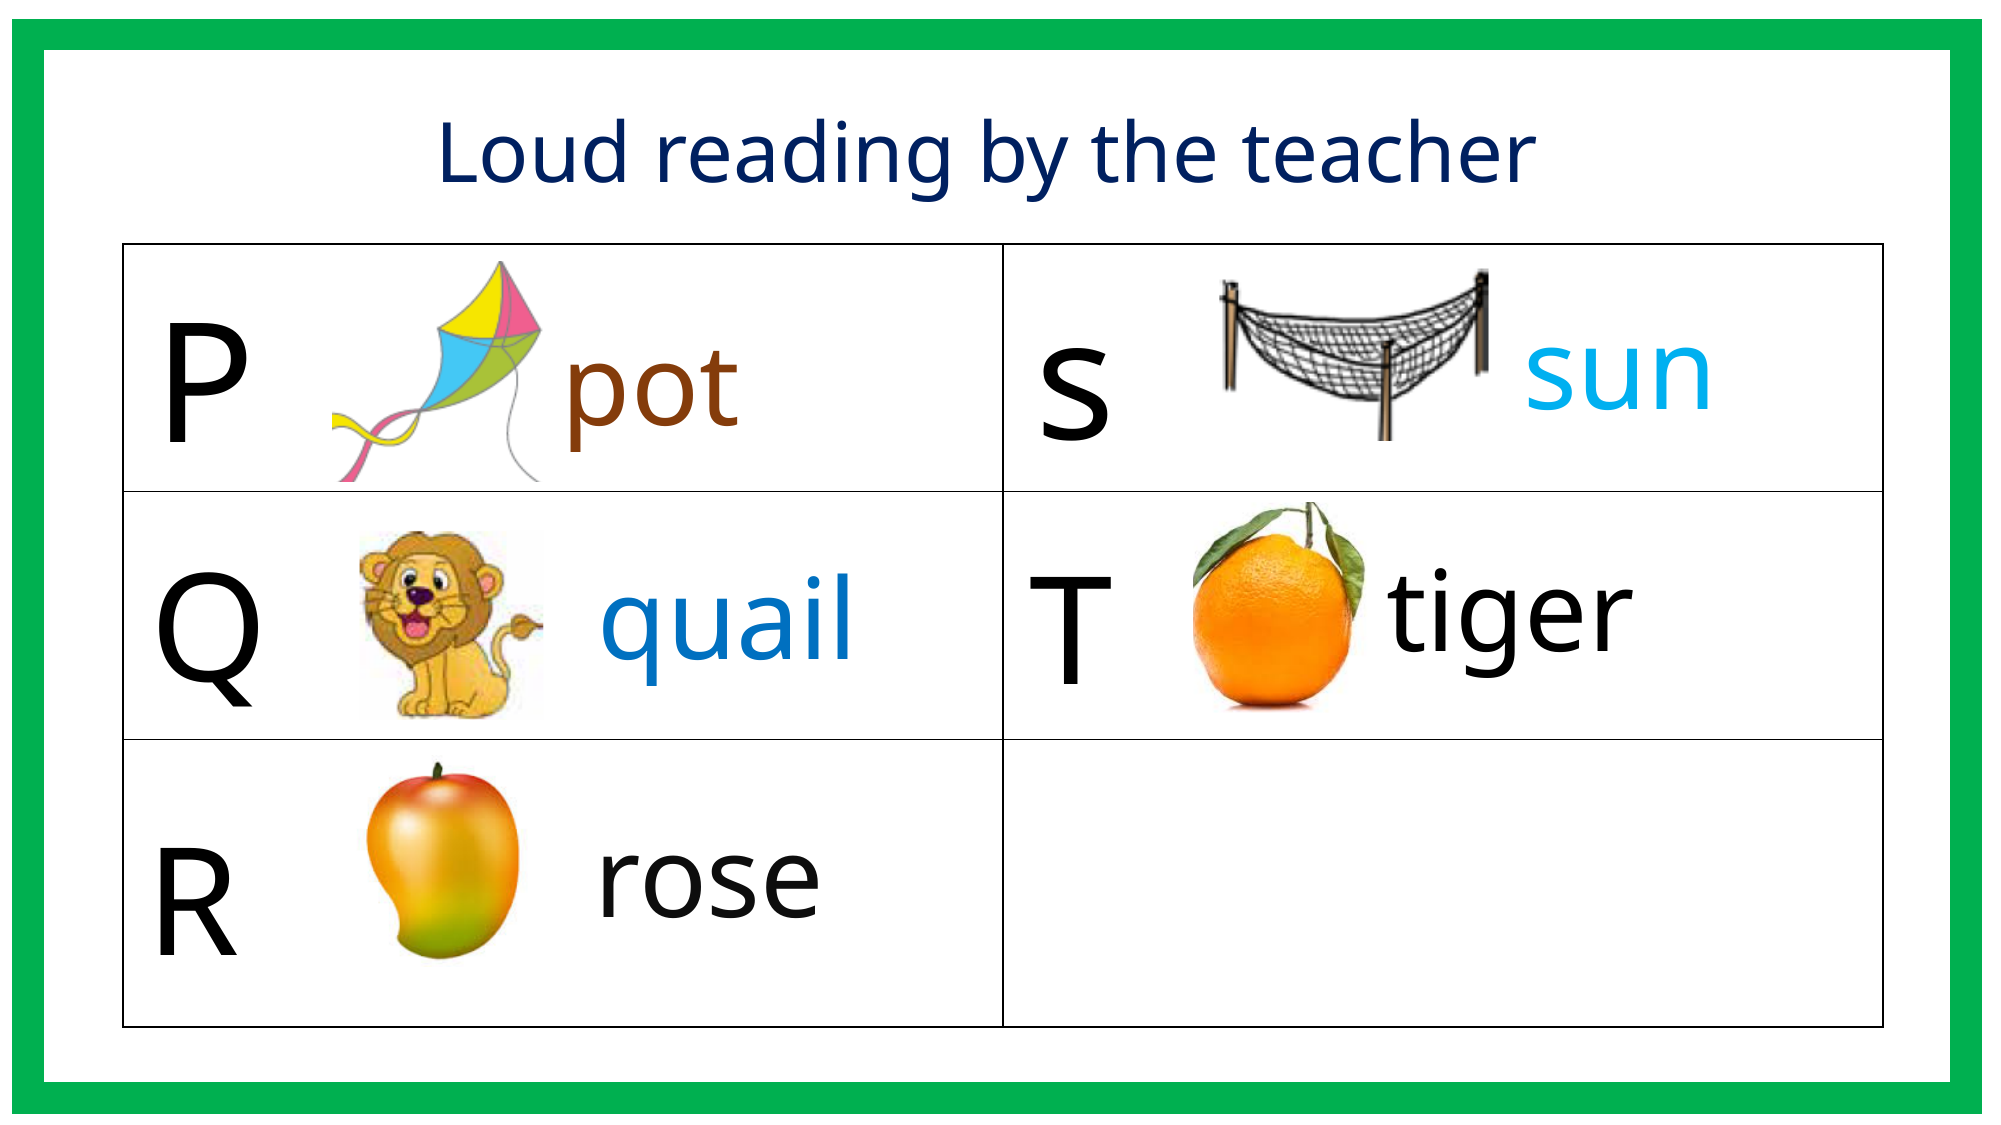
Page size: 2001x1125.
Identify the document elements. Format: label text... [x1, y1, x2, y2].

text_box T [1015, 526, 1161, 722]
table_cell [124, 740, 1002, 1026]
picture [336, 755, 549, 968]
text_box sun [1509, 289, 1814, 439]
text_box P [139, 267, 284, 483]
text_box Q [136, 524, 299, 719]
text_box quail [583, 539, 950, 690]
picture [1192, 502, 1372, 713]
picture [332, 261, 548, 482]
table_header [1004, 245, 1882, 491]
text_box rose [579, 797, 1022, 948]
text_box R [132, 798, 308, 993]
text_box pot [548, 305, 1020, 455]
table_cell [1004, 740, 1882, 1026]
text_box tiger [1372, 531, 1878, 682]
table_cell [124, 492, 1002, 739]
table_cell [1004, 492, 1882, 739]
text_box s [1020, 265, 1167, 480]
picture [1218, 250, 1509, 441]
text_box [27, 34, 1967, 1099]
picture [357, 513, 548, 720]
text_box Loud reading by the teacher [420, 91, 1912, 207]
table_header [124, 245, 1002, 491]
